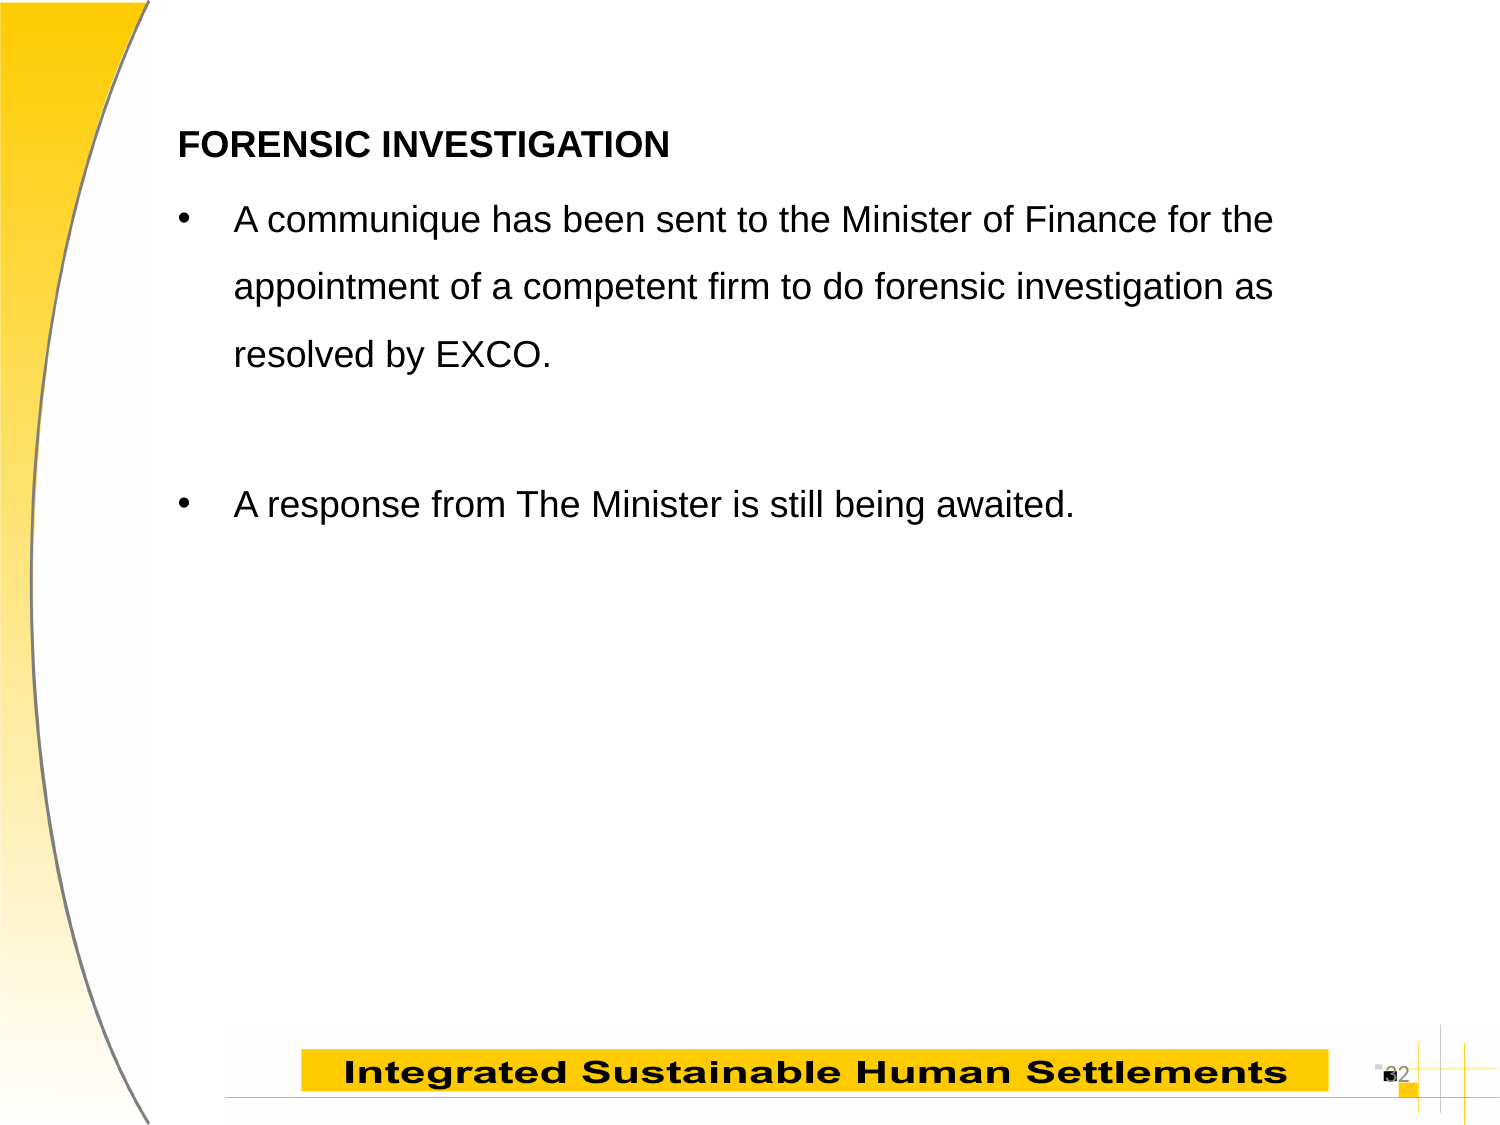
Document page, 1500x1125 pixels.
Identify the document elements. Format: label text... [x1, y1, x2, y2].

list FORENSIC INVESTIGATION A communique has been sent to the Minister of Finance for the appointment of a competent firm to do forensic investigation as resolved by EXCO. A response from The Minister is still being awaited. [162, 112, 1438, 813]
slide_number 32 [1074, 1042, 1425, 1103]
picture [0, 0, 150, 1125]
picture [225, 1024, 1500, 1125]
